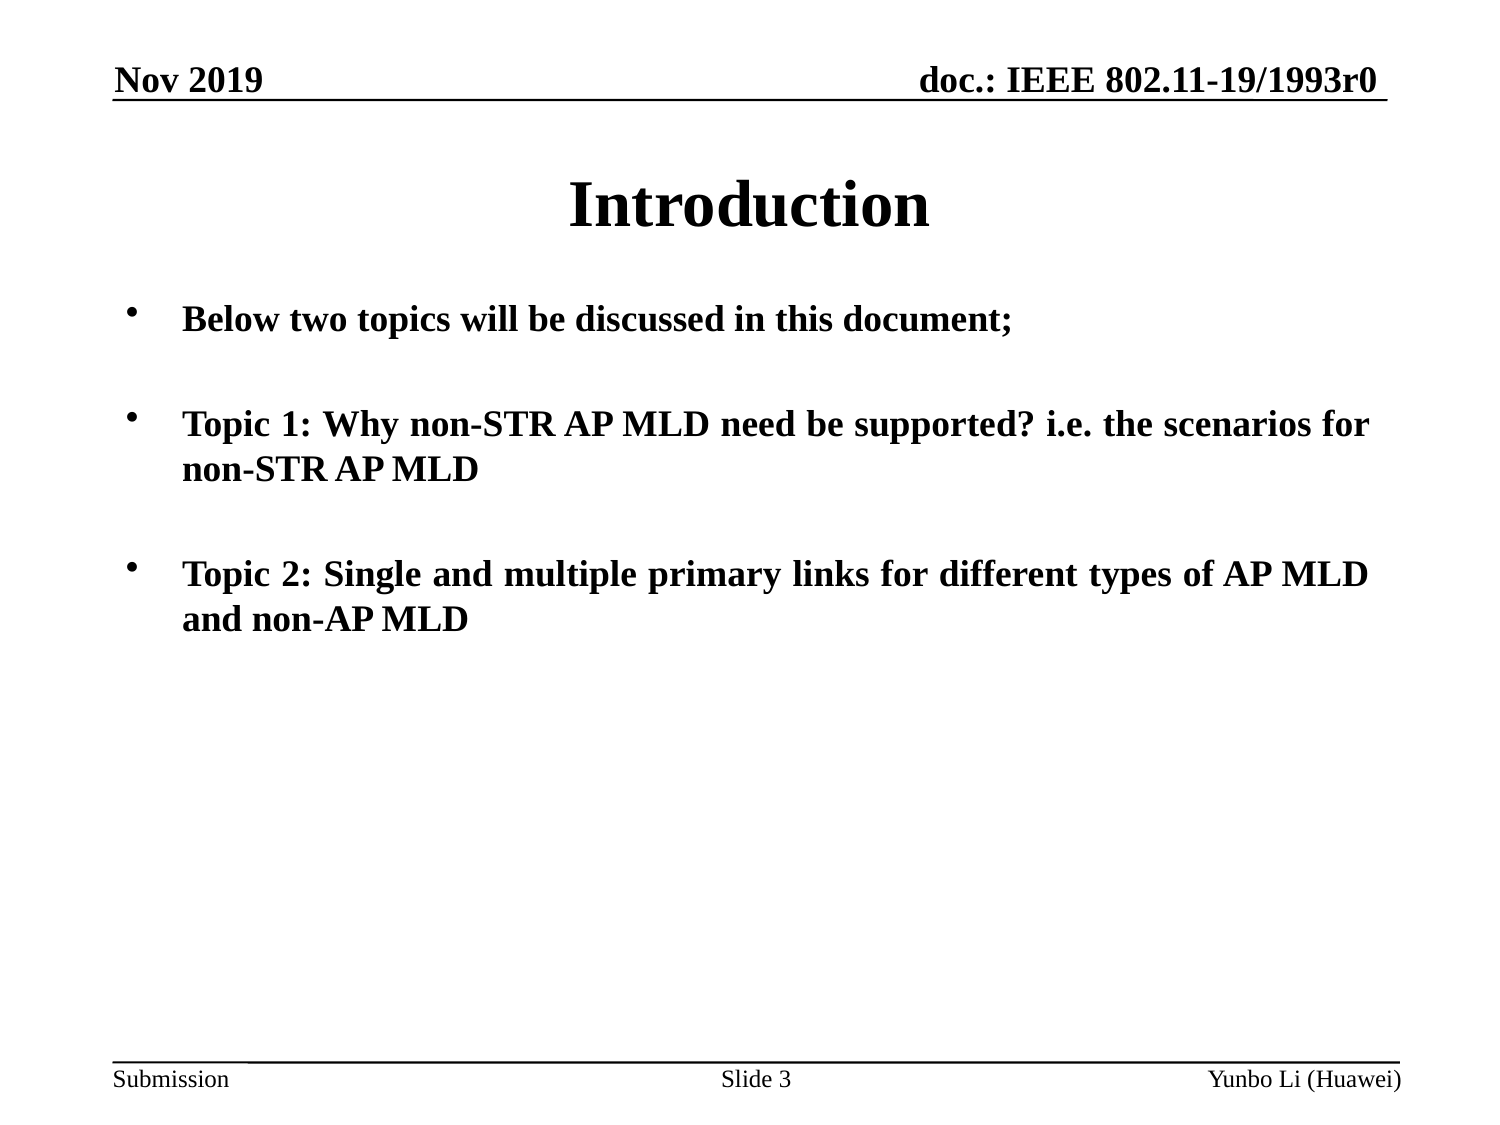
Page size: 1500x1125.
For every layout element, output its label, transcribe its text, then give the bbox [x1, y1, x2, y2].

footer Yunbo Li (Huawei) [1204, 1061, 1402, 1093]
slide_number Slide 3 [712, 1061, 800, 1093]
list Below two topics will be discussed in this document; Topic 1: Why non-STR AP MLD need be supported? i.e. the scenarios for non-STR AP MLD Topic 2: Single and multiple primary links for different types of AP MLD and non-AP MLD [110, 286, 1386, 1063]
title Introduction [112, 112, 1388, 288]
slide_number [114, 54, 265, 101]
